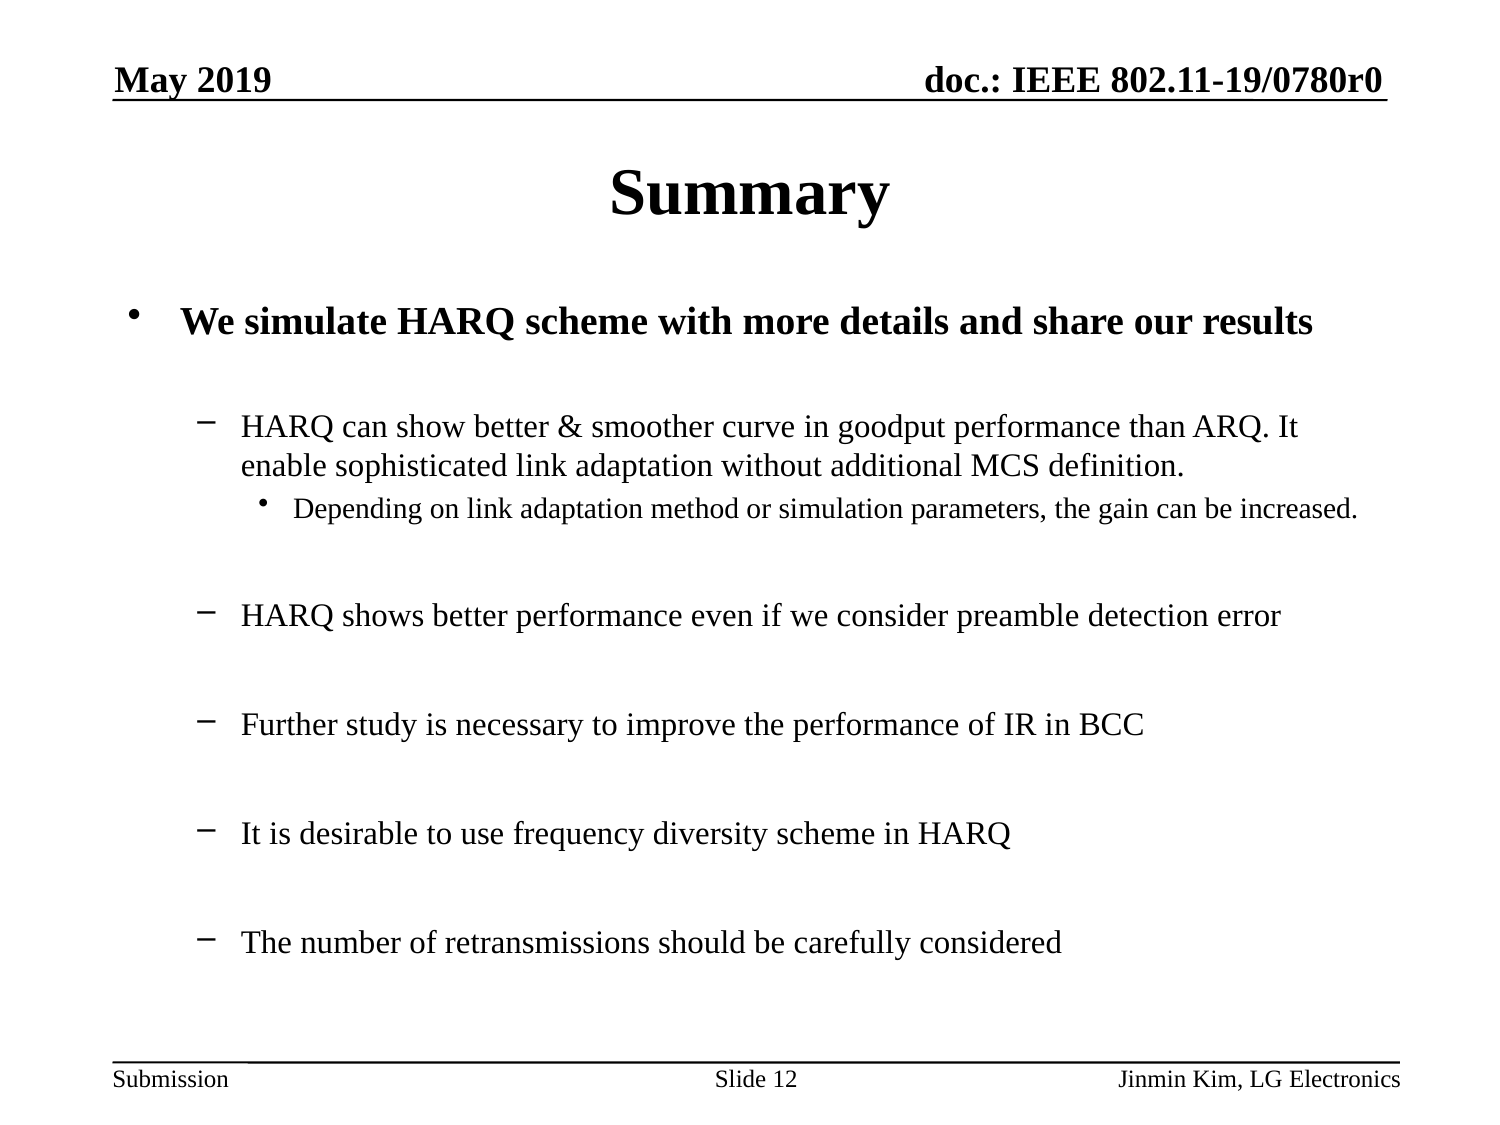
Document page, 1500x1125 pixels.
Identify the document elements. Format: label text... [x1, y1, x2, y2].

footer Jinmin Kim, LG Electronics [1114, 1061, 1402, 1093]
list We simulate HARQ scheme with more details and share our results HARQ can show better & smoother curve in goodput performance than ARQ. It enable sophisticated link adaptation without additional MCS definition. Depending on link adaptation method or simulation parameters, the gain can be increased. HARQ shows better performance even if we consider preamble detection error Further study is necessary to improve the performance of IR in BCC It is desirable to use frequency diversity scheme in HARQ The number of retransmissions should be carefully considered [112, 287, 1388, 1000]
title Summary [112, 112, 1388, 263]
slide_number Slide 12 [712, 1061, 800, 1093]
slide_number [114, 54, 274, 101]
